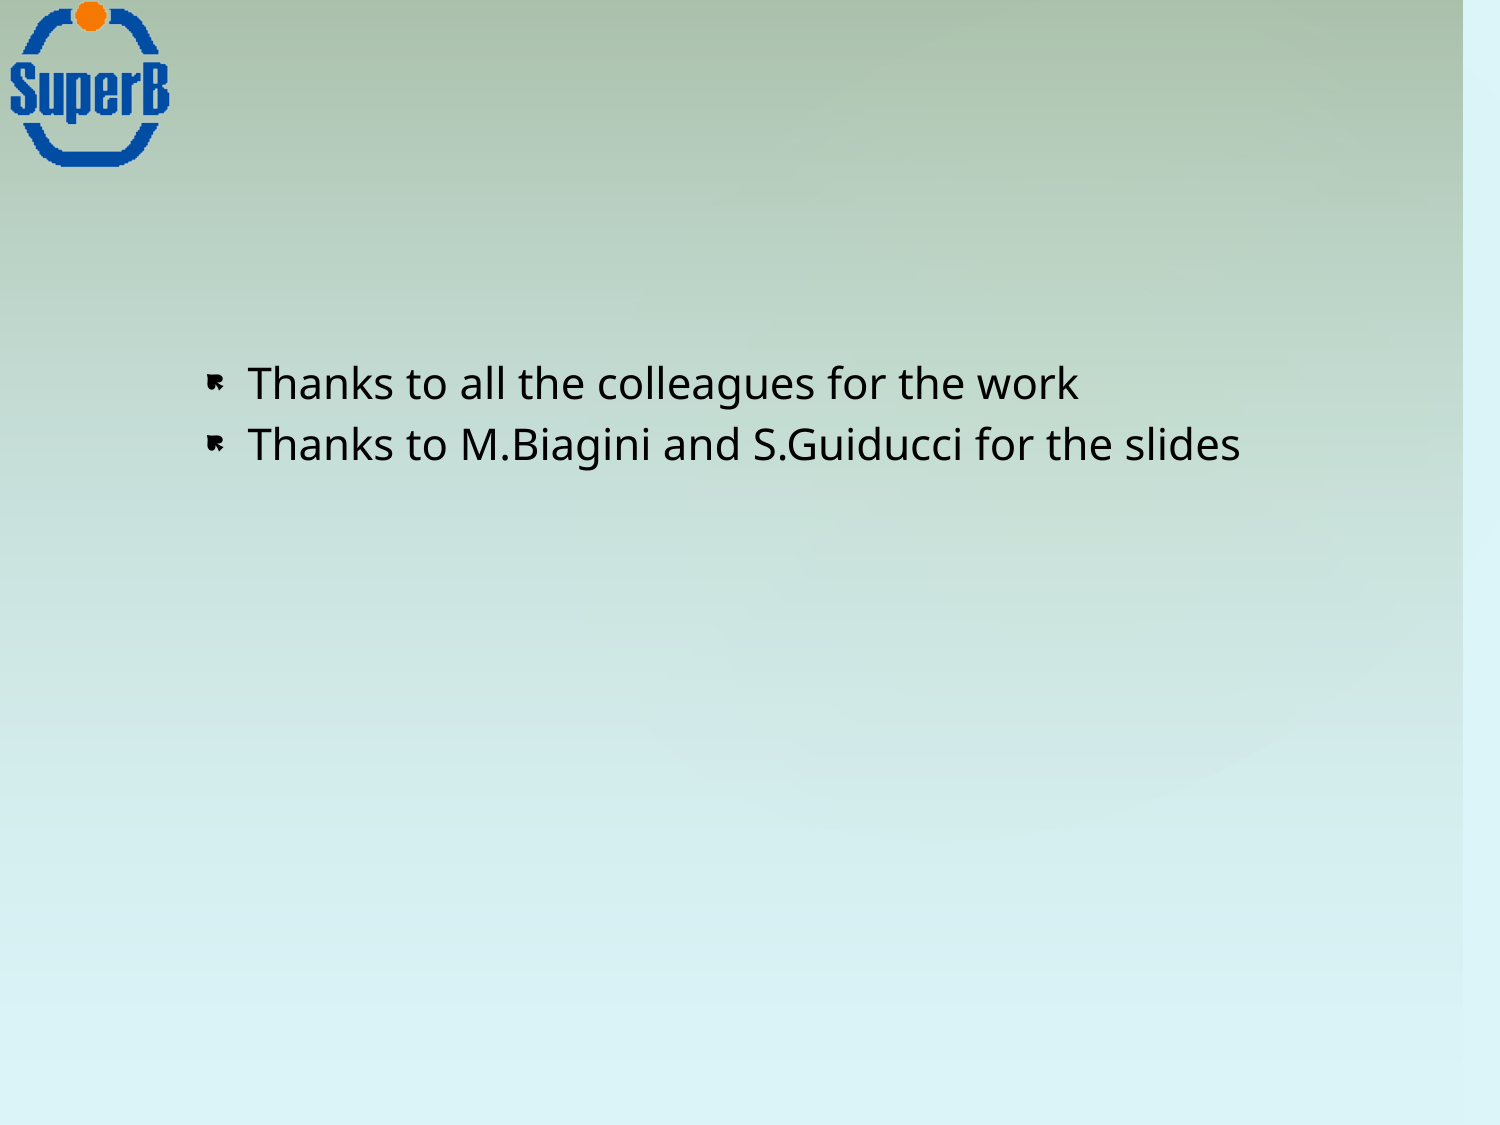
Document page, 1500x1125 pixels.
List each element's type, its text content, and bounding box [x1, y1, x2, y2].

picture [0, 0, 179, 173]
list Thanks to all the colleagues for the work Thanks to M.Biagini and S.Guiducci for the slides [187, 112, 1350, 713]
